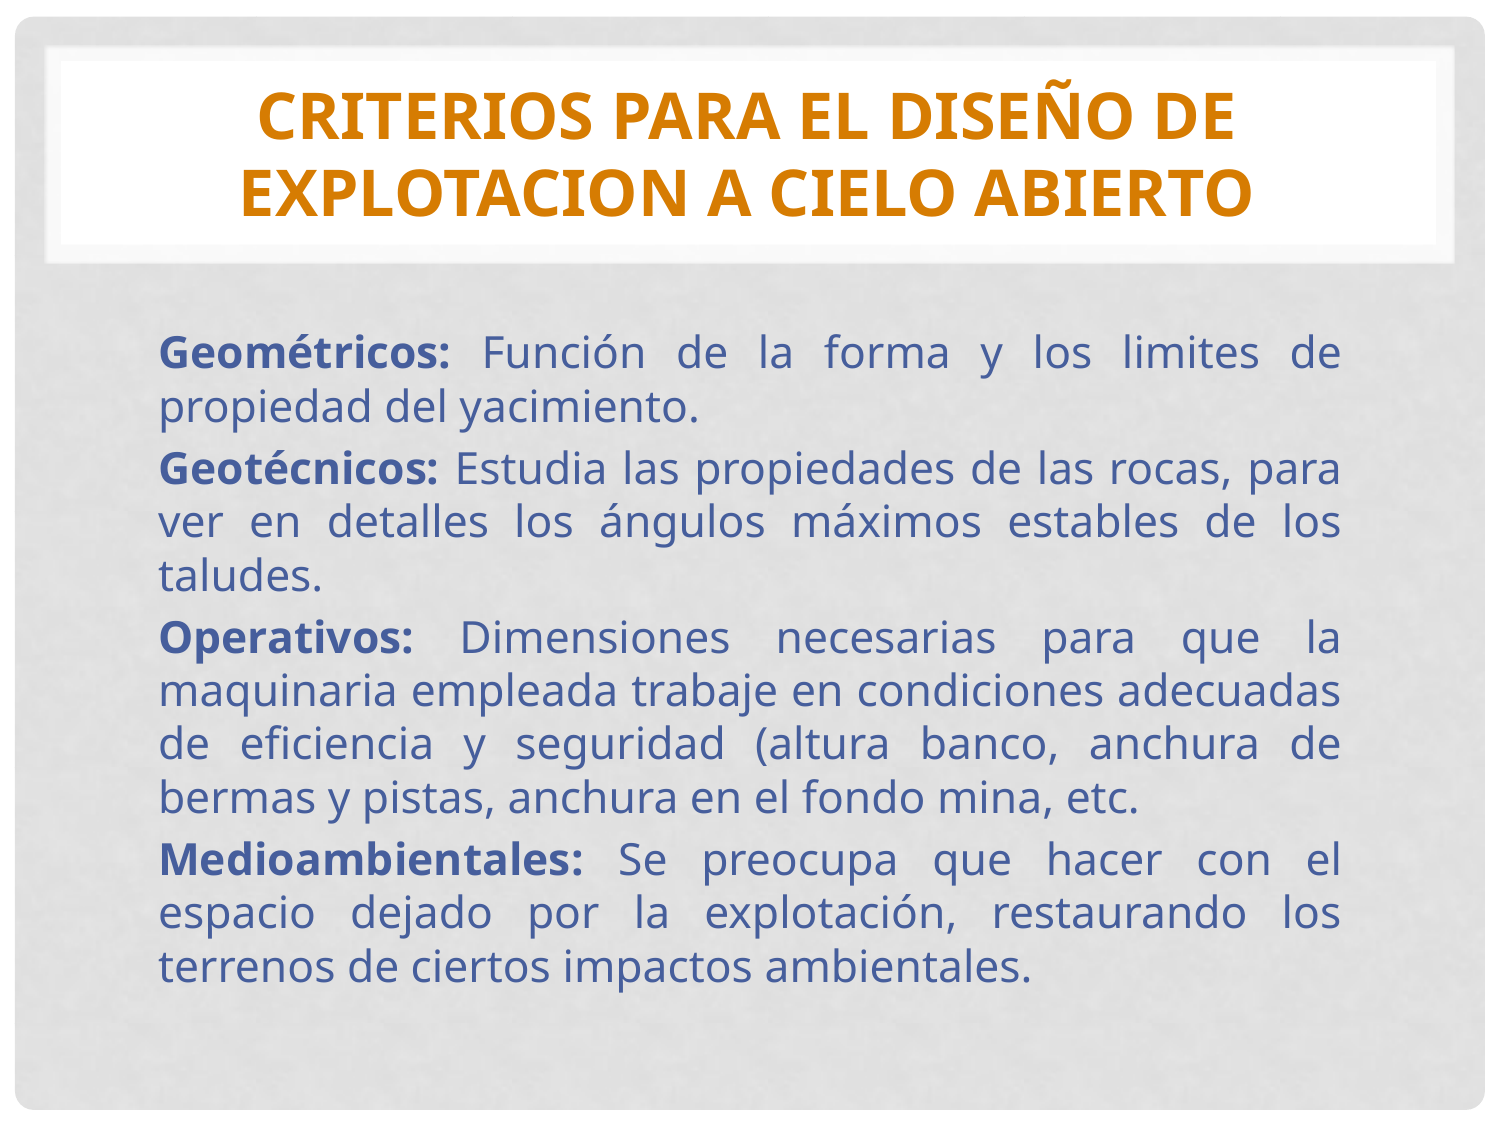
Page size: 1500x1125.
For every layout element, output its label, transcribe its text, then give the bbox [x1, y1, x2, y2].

list Geométricos: Función de la forma y los limites de propiedad del yacimiento. Geotécnicos: Estudia las propiedades de las rocas, para ver en detalles los ángulos máximos estables de los taludes. Operativos: Dimensiones necesarias para que la maquinaria empleada trabaje en condiciones adecuadas de eficiencia y seguridad (altura banco, anchura de bermas y pistas, anchura en el fondo mina, etc. Medioambientales: Se preocupa que hacer con el espacio dejado por la explotación, restaurando los terrenos de ciertos impactos ambientales. [143, 316, 1359, 1055]
title CRITERIOS PARA EL DISEÑO DE EXPLOTACION A CIELO ABIERTO [69, 66, 1425, 238]
